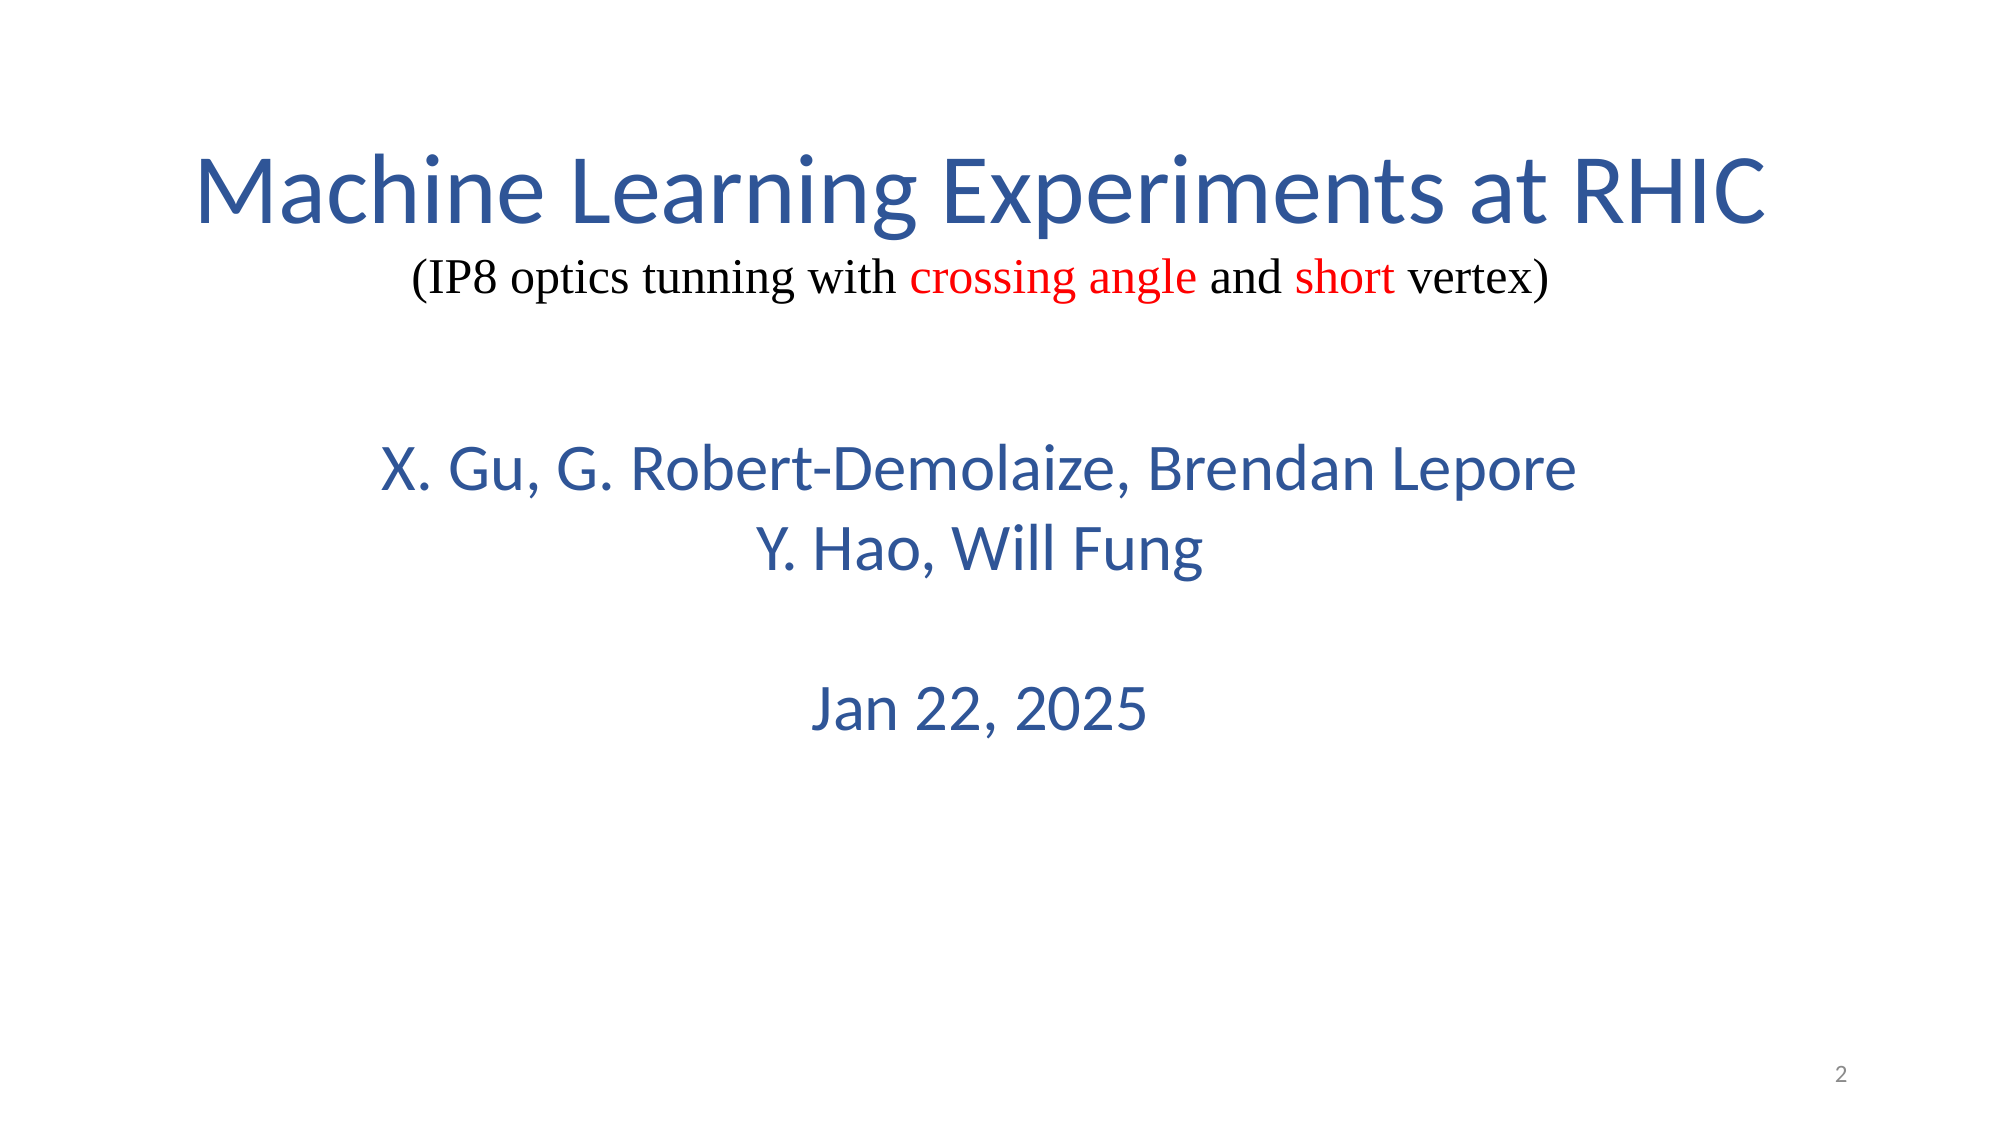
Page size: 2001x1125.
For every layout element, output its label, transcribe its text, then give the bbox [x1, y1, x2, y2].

slide_number 2 [1412, 1042, 1863, 1103]
text_box Machine Learning Experiments at RHIC (IP8 optics tunning with crossing angle and short vertex) X. Gu, G. Robert-Demolaize, Brendan Lepore Y. Hao, Will Fung Jan 22, 2025 [46, 116, 1915, 832]
